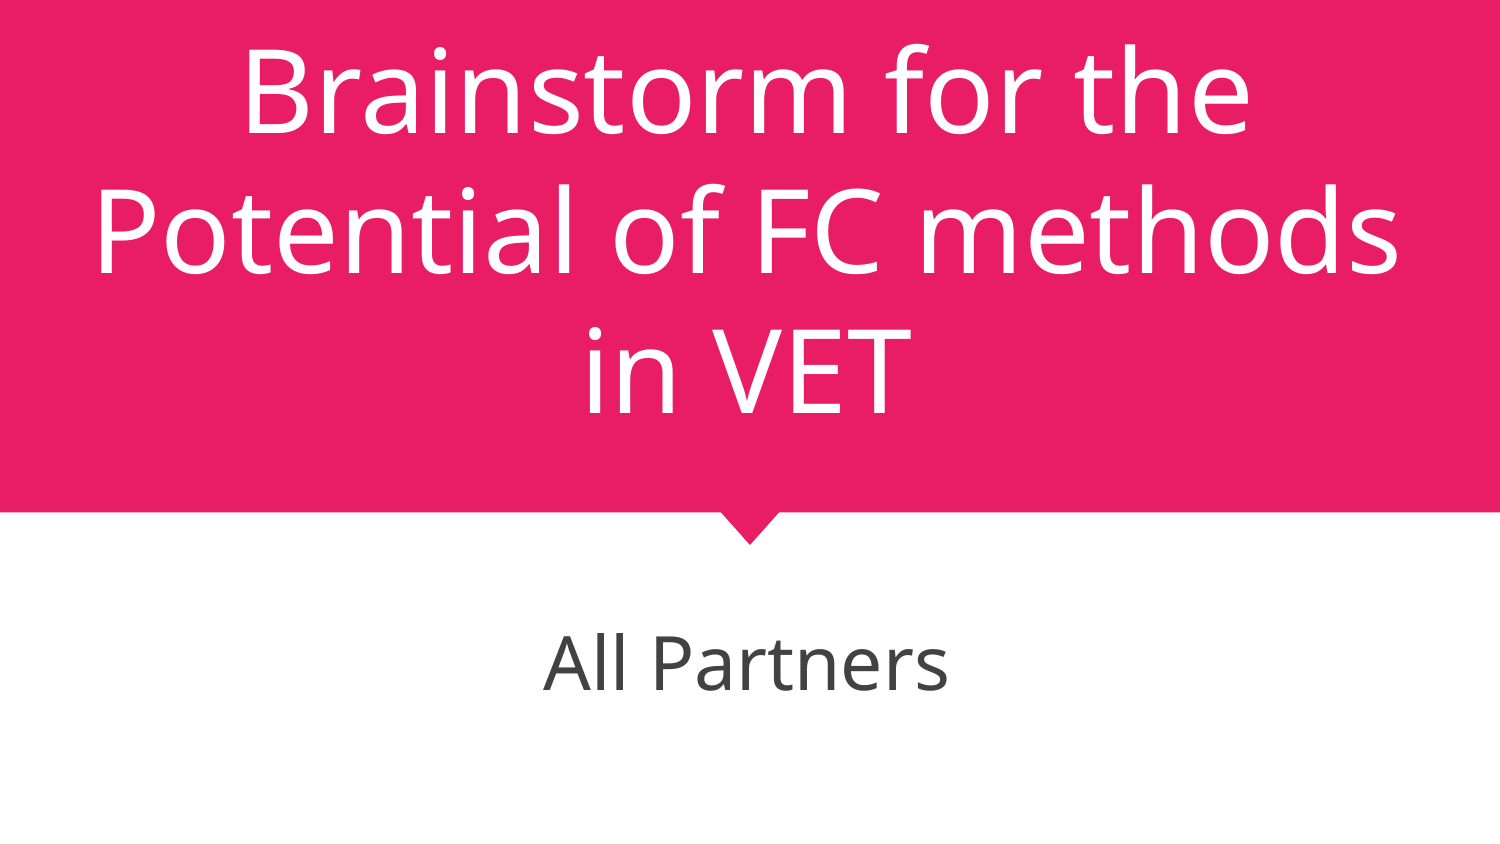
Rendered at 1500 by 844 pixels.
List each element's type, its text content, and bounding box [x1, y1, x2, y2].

title Brainstorm for the Potential of FC methods in VET [67, 105, 1427, 452]
subtitle All Partners [67, 557, 1427, 765]
